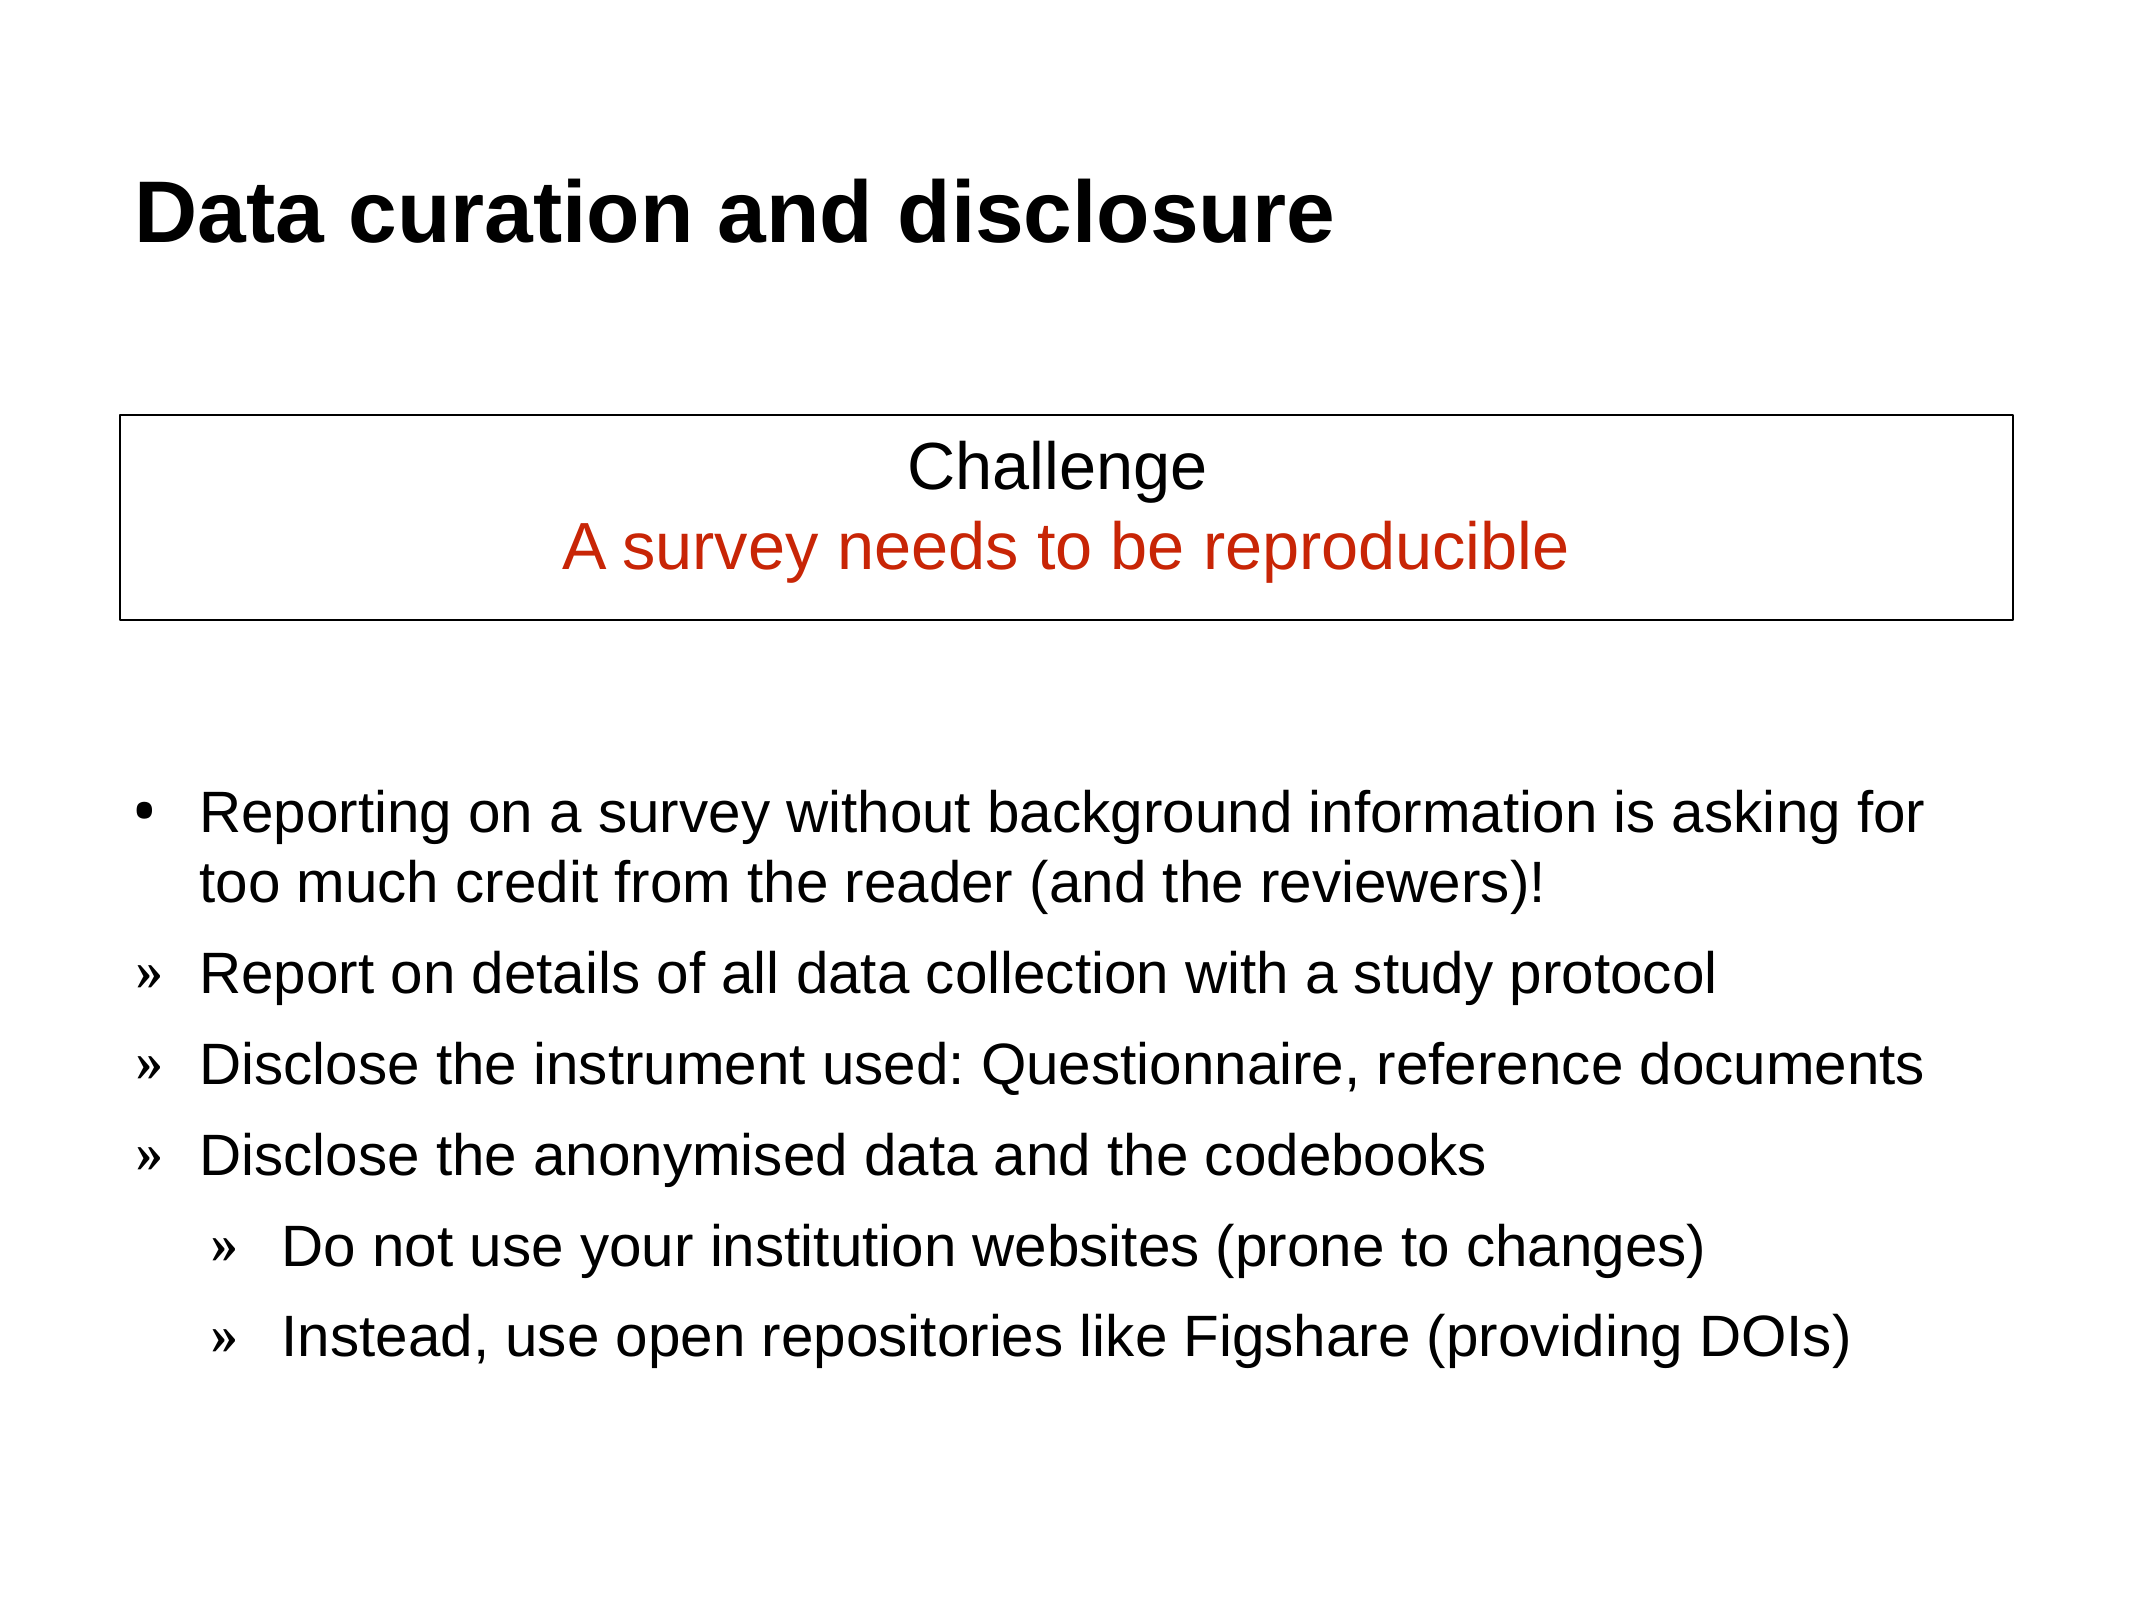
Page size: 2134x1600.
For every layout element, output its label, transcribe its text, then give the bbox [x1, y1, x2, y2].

title Data curation and disclosure [116, 0, 2013, 269]
text_box Challenge A survey needs to be reproducible [119, 415, 2014, 620]
list Reporting on a survey without background information is asking for too much credit from the reader (and the reviewers)! Report on details of all data collection with a study protocol Disclose the instrument used: Questionnaire, reference documents Disclose the anonymised data and the codebooks Do not use your institution websites (prone to changes) Instead, use open repositories like Figshare (providing DOIs) [118, 766, 2015, 1600]
